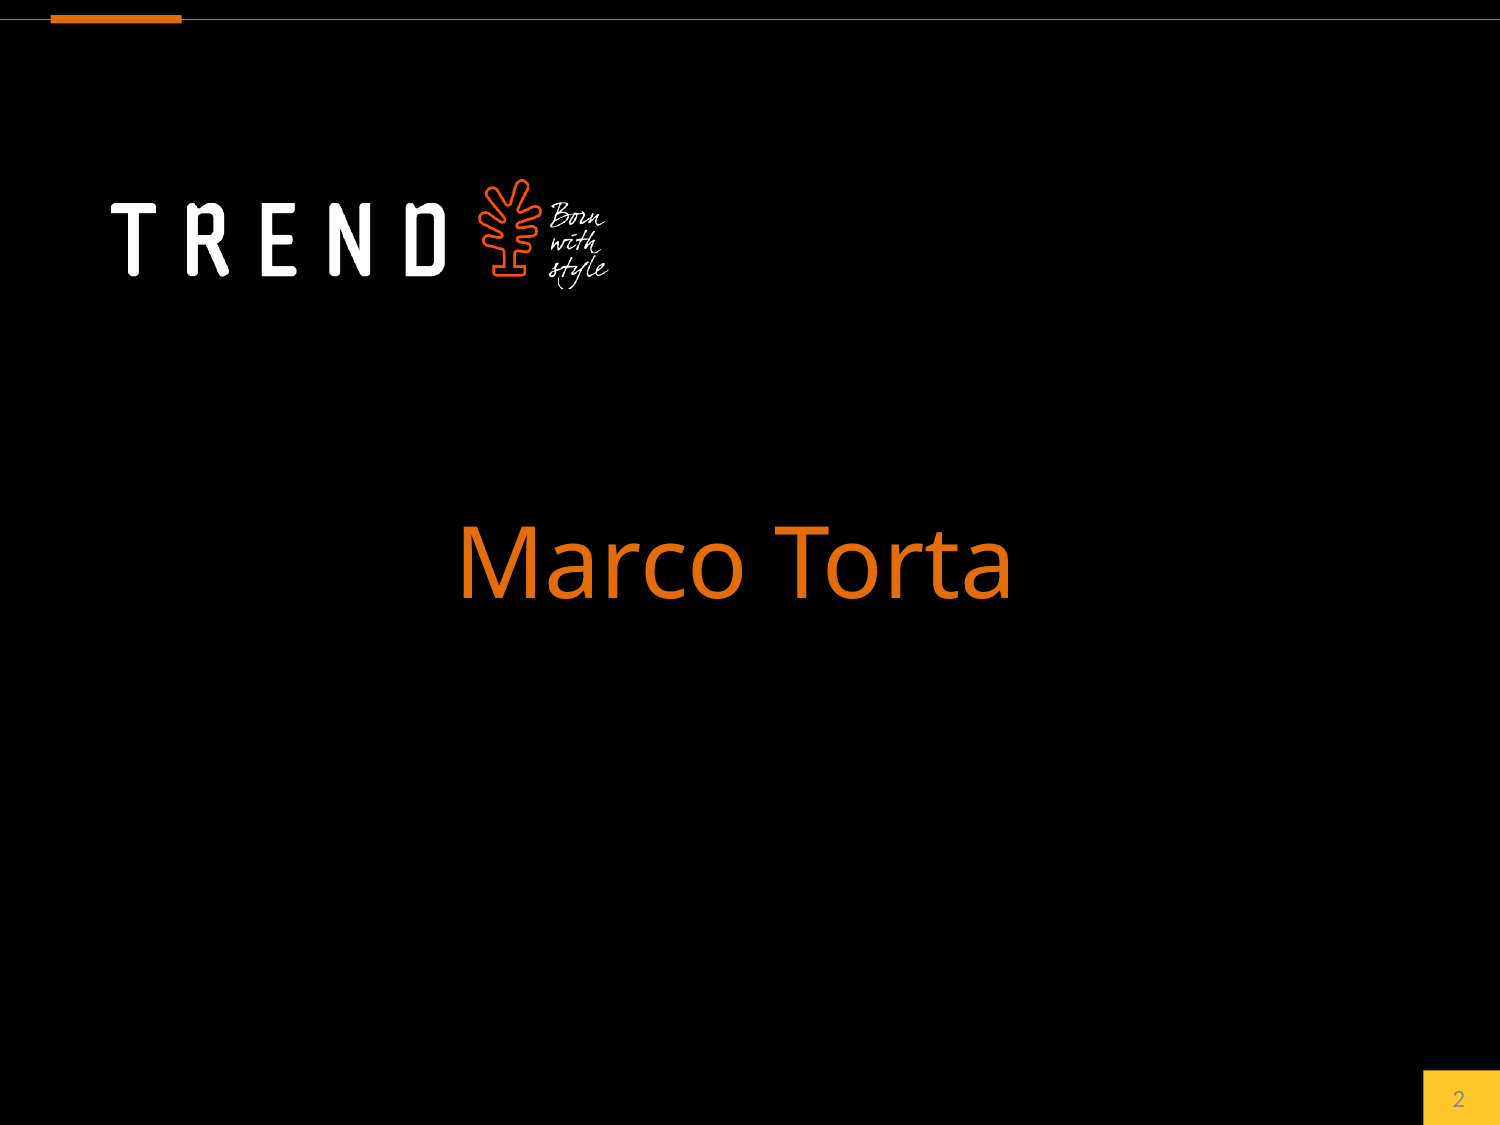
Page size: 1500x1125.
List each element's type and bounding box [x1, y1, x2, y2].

picture [110, 179, 609, 289]
text_box [0, 0, 1500, 1125]
